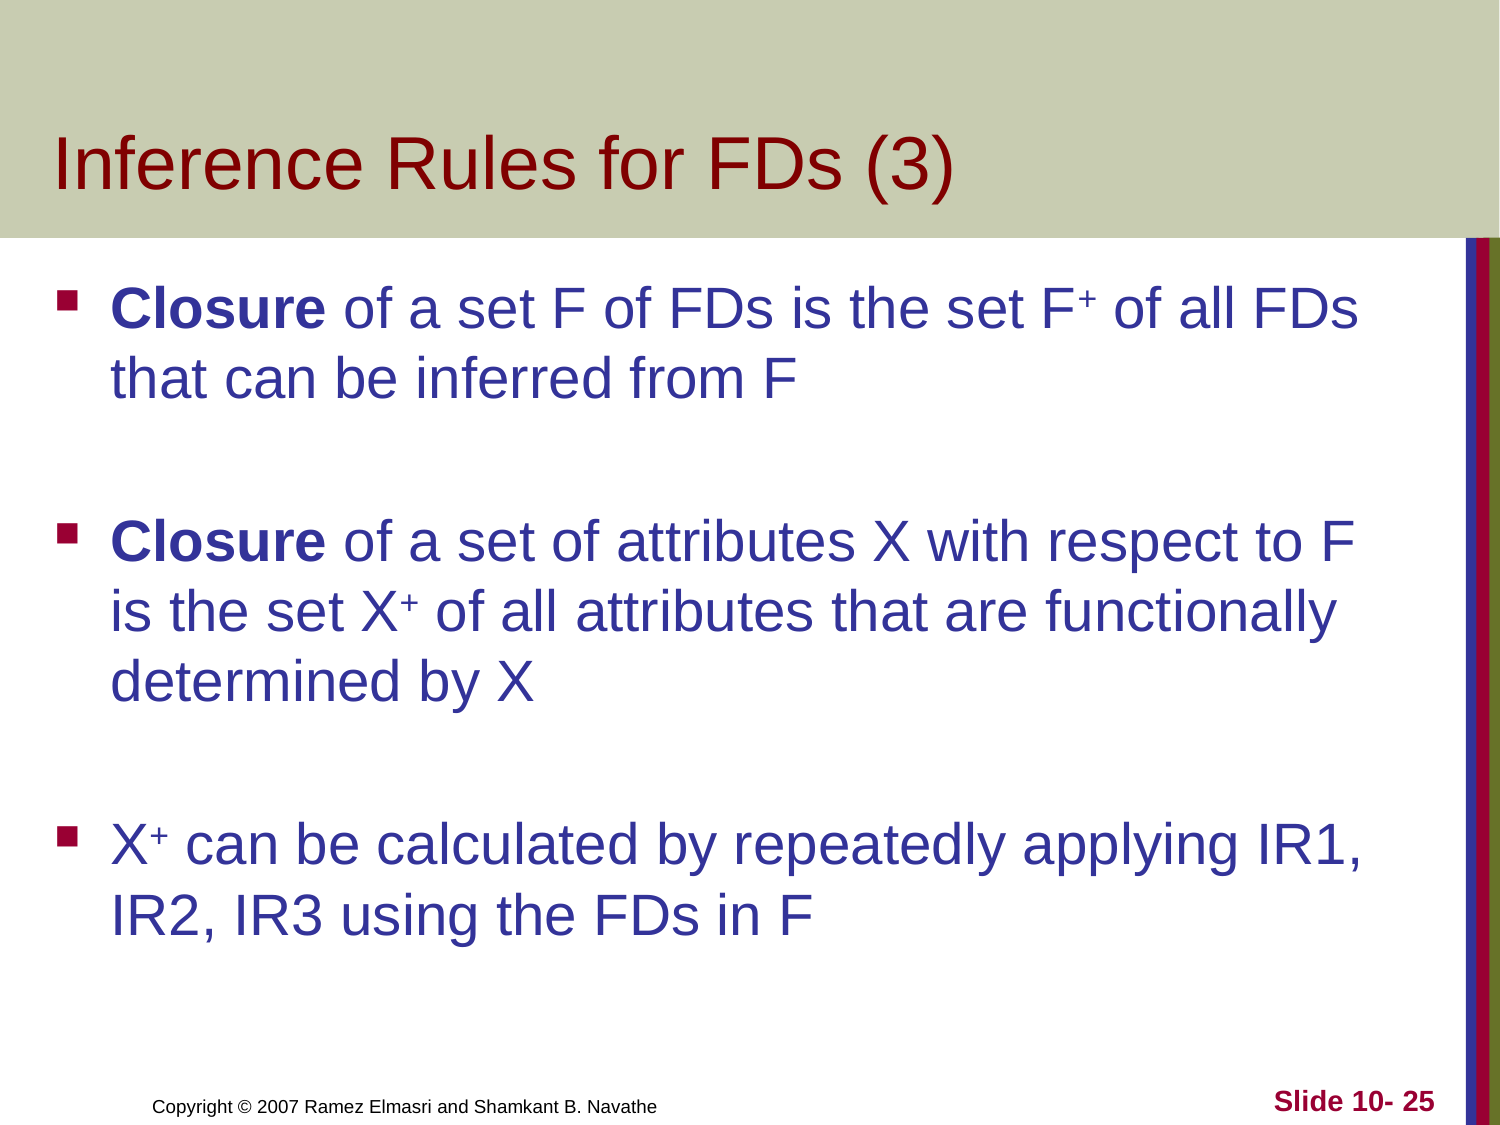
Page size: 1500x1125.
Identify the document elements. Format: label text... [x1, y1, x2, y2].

slide_number Slide 10- 25 [1137, 1050, 1450, 1125]
title Inference Rules for FDs (3) [37, 49, 1317, 213]
list Closure of a set F of FDs is the set F+ of all FDs that can be inferred from F Closure of a set of attributes X with respect to F is the set X+ of all attributes that are functionally determined by X X+ can be calculated by repeatedly applying IR1, IR2, IR3 using the FDs in F [39, 262, 1400, 1013]
